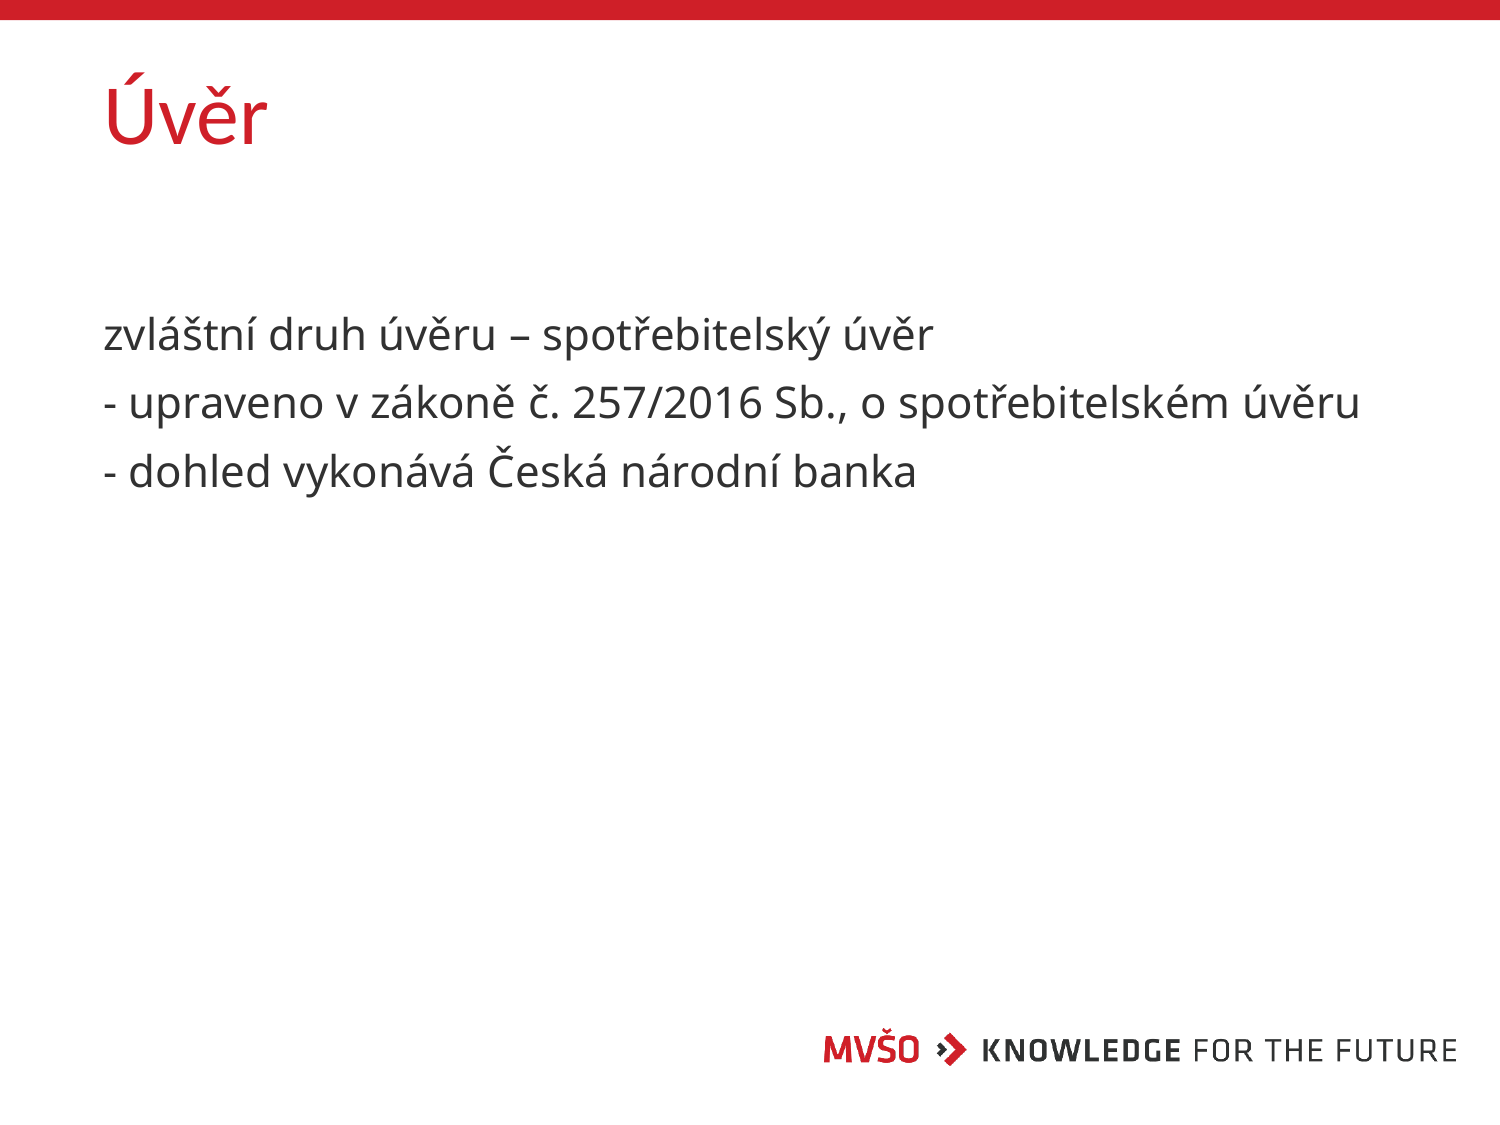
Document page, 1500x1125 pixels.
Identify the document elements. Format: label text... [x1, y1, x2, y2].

title Úvěr [88, 59, 1412, 278]
picture [824, 1028, 1456, 1066]
list zvláštní druh úvěru – spotřebitelský úvěr - upraveno v zákoně č. 257/2016 Sb., o spotřebitelském úvěru - dohled vykonává Česká národní banka [88, 299, 1412, 969]
